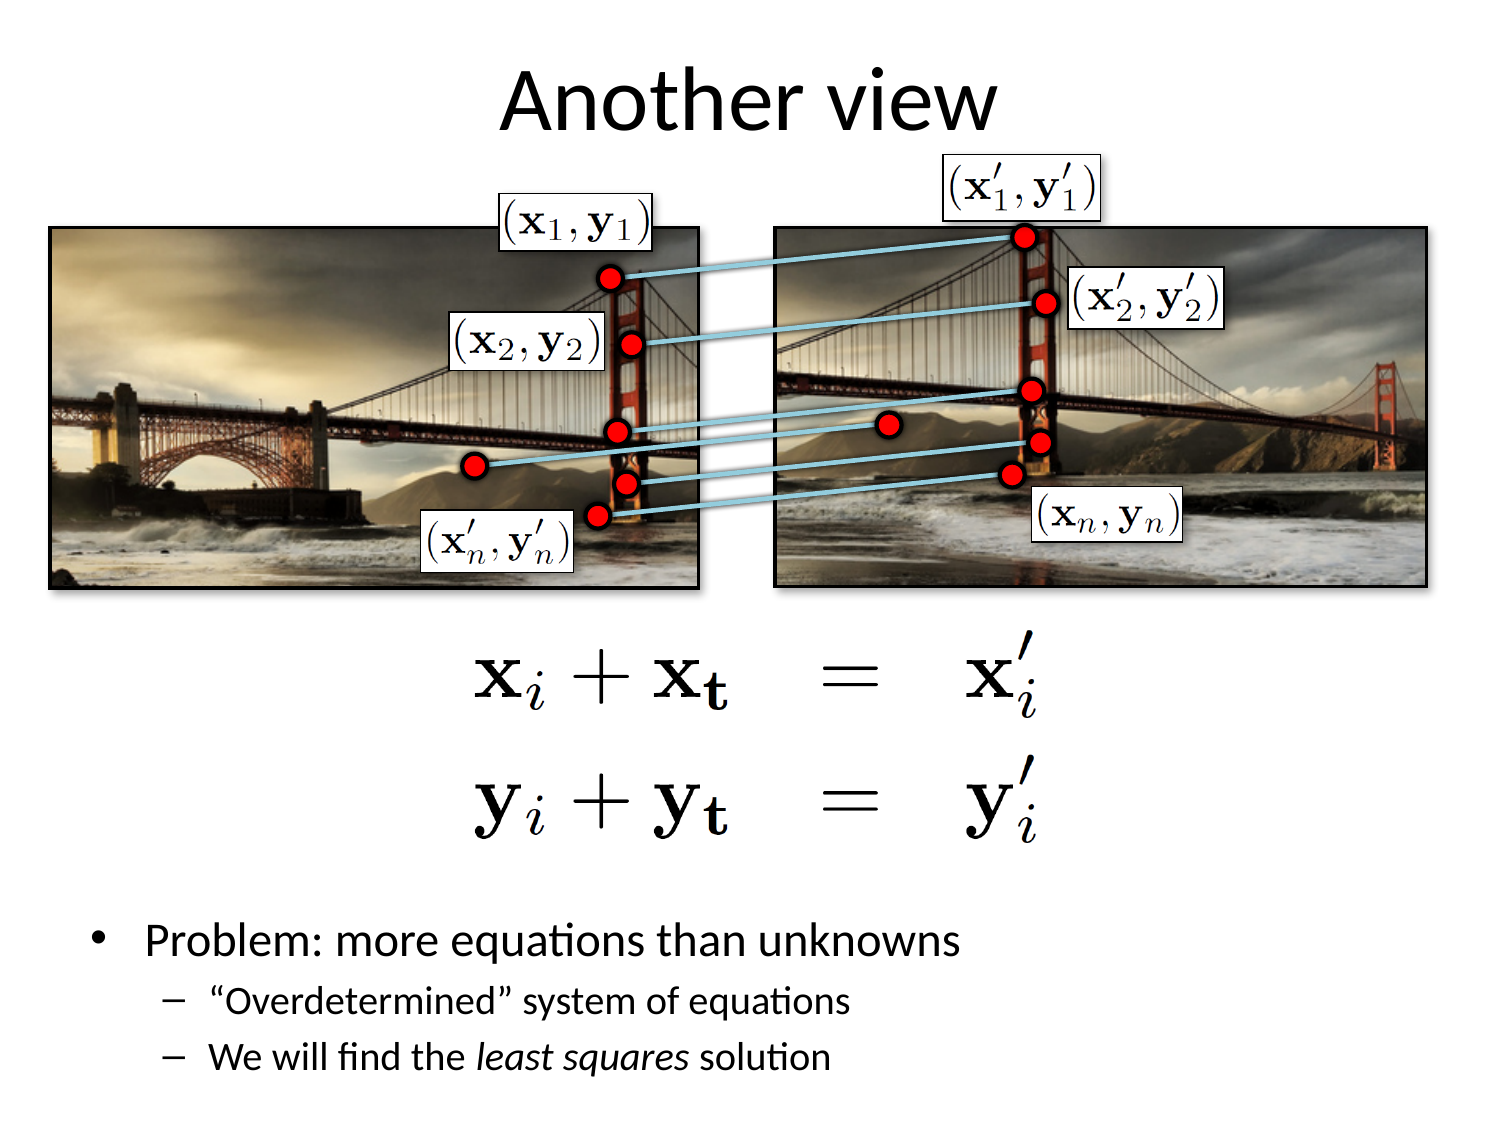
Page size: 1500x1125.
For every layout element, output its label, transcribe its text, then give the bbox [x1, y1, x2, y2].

picture [454, 627, 1051, 856]
list Problem: more equations than unknowns “Overdetermined” system of equations We will find the least squares solution [75, 900, 1425, 1088]
picture [776, 228, 1426, 586]
picture [499, 193, 652, 251]
title Another view [75, 0, 1425, 188]
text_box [461, 224, 1059, 529]
picture [51, 228, 698, 587]
picture [943, 155, 1101, 221]
